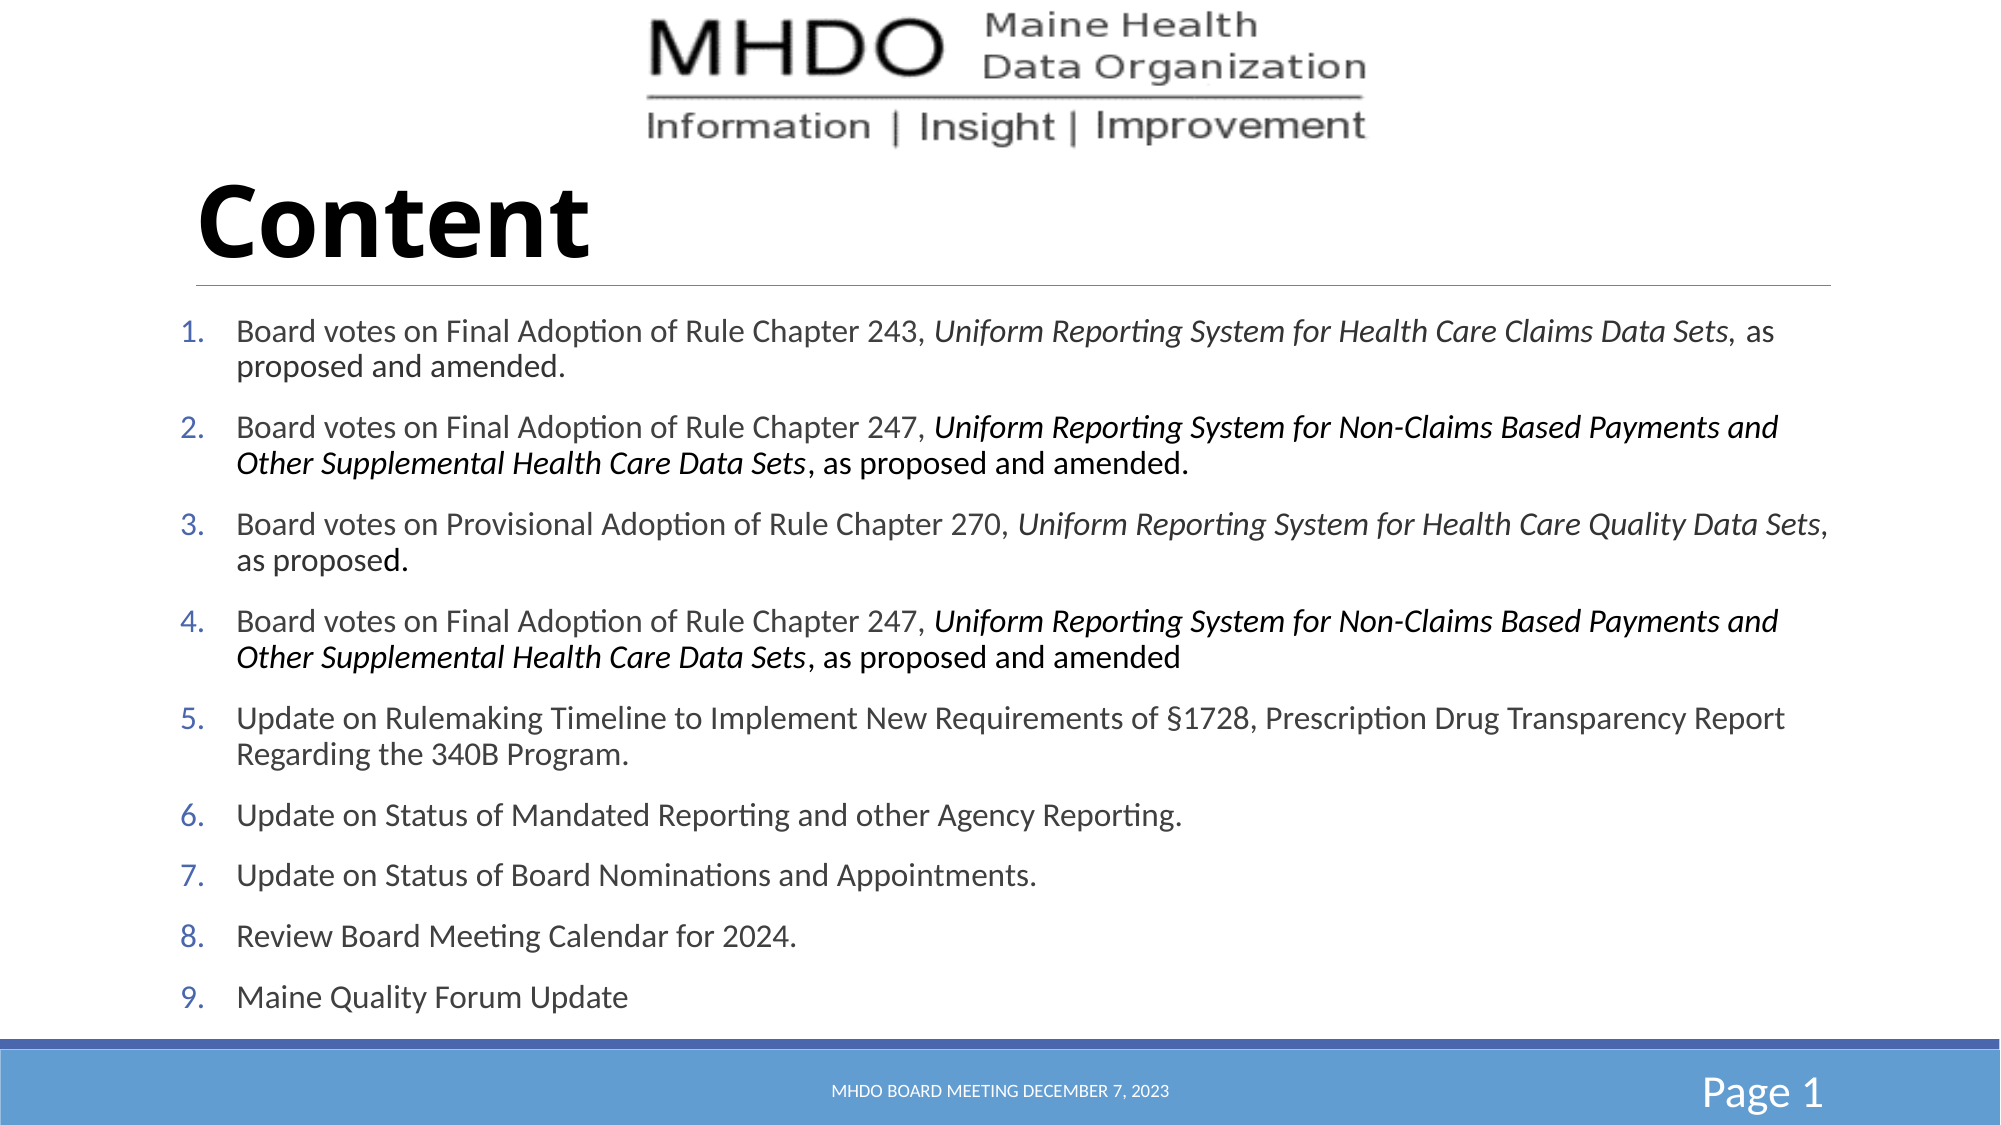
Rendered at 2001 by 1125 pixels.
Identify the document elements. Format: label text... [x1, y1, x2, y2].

footer MHDO Board Meeting December 7, 2023 [604, 1059, 1396, 1120]
title Content [180, 0, 1840, 285]
slide_number Page 1 [1624, 1059, 1840, 1120]
picture [637, 0, 1378, 174]
list Board votes on Final Adoption of Rule Chapter 243, Uniform Reporting System for Health Care Claims Data Sets, as proposed and amended. Board votes on Final Adoption of Rule Chapter 247, Uniform Reporting System for Non-Claims Based Payments and Other Supplemental Health Care Data Sets, as proposed and amended. Board votes on Provisional Adoption of Rule Chapter 270, Uniform Reporting System for Health Care Quality Data Sets, as proposed. Board votes on Final Adoption of Rule Chapter 247, Uniform Reporting System for Non-Claims Based Payments and Other Supplemental Health Care Data Sets, as proposed and amended Update on Rulemaking Timeline to Implement New Requirements of §1728, Prescription Drug Transparency Report Regarding the 340B Program. Update on Status of Mandated Reporting and other Agency Reporting. Update on Status of Board Nominations and Appointments. Review Board Meeting Calendar for 2024. Maine Quality Forum Update [180, 305, 1840, 1026]
